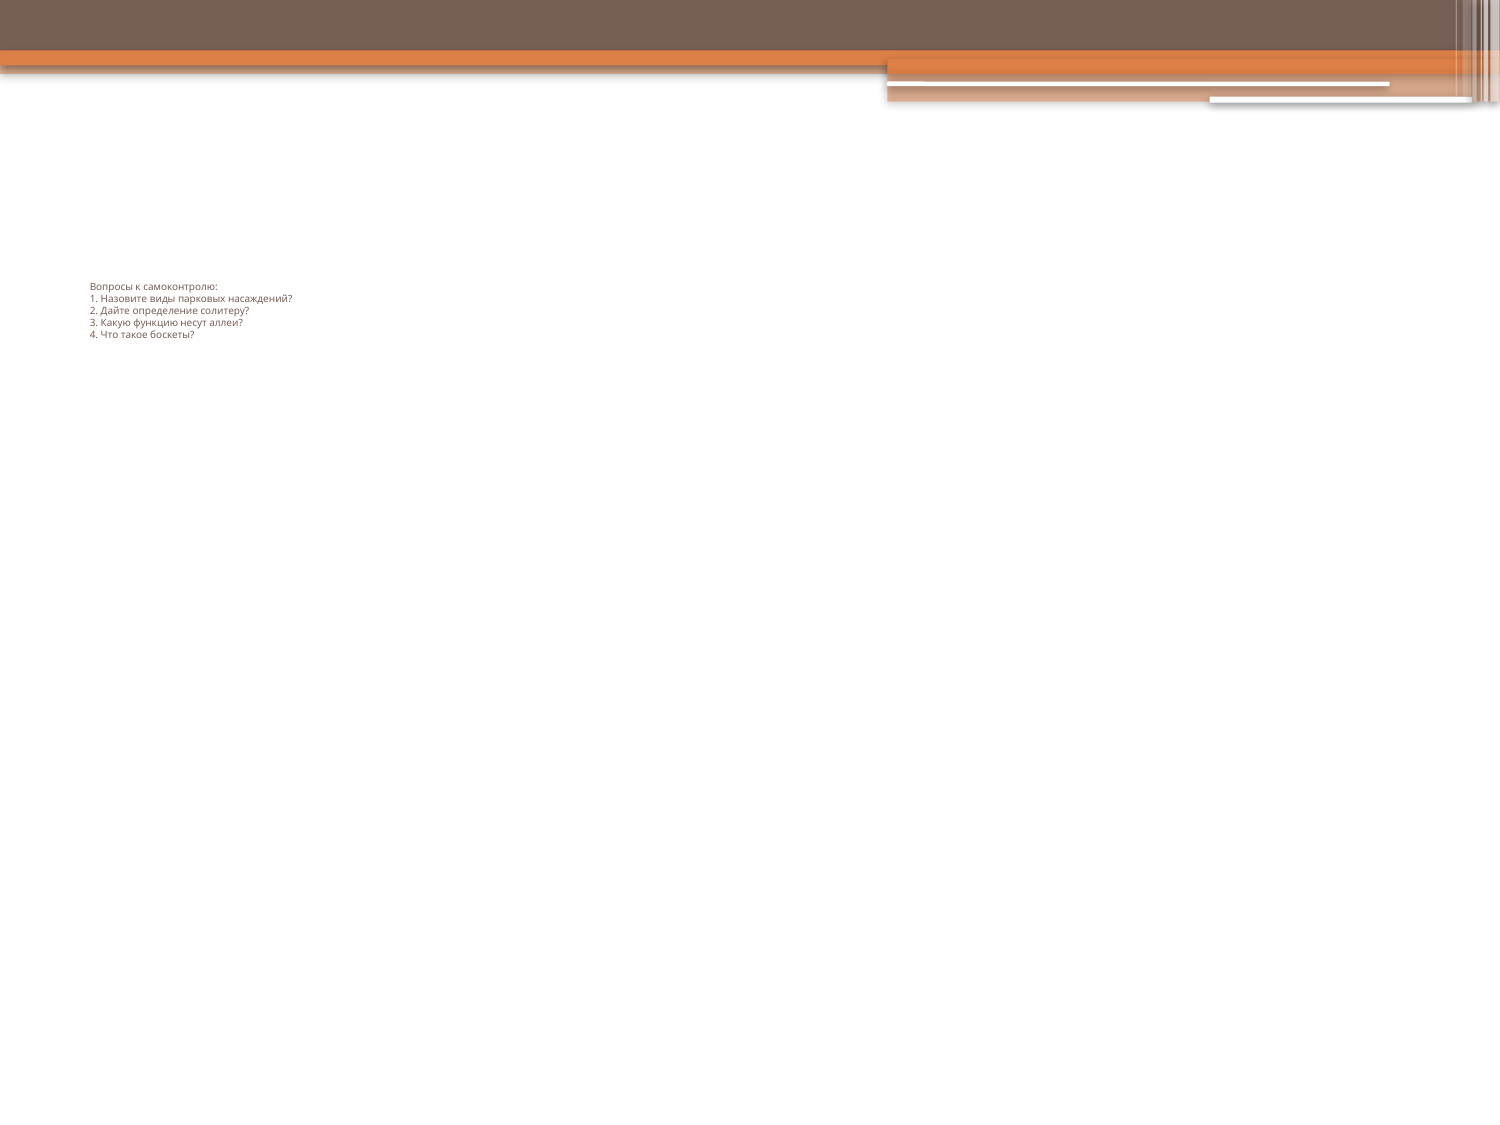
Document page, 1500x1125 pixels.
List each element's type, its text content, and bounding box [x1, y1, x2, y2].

title Вопросы к самоконтролю: 1. Назовите виды парковых насаждений? 2. Дайте определение солитеру? 3. Какую функцию несут аллеи? 4. Что такое боскеты? [75, 187, 1425, 363]
